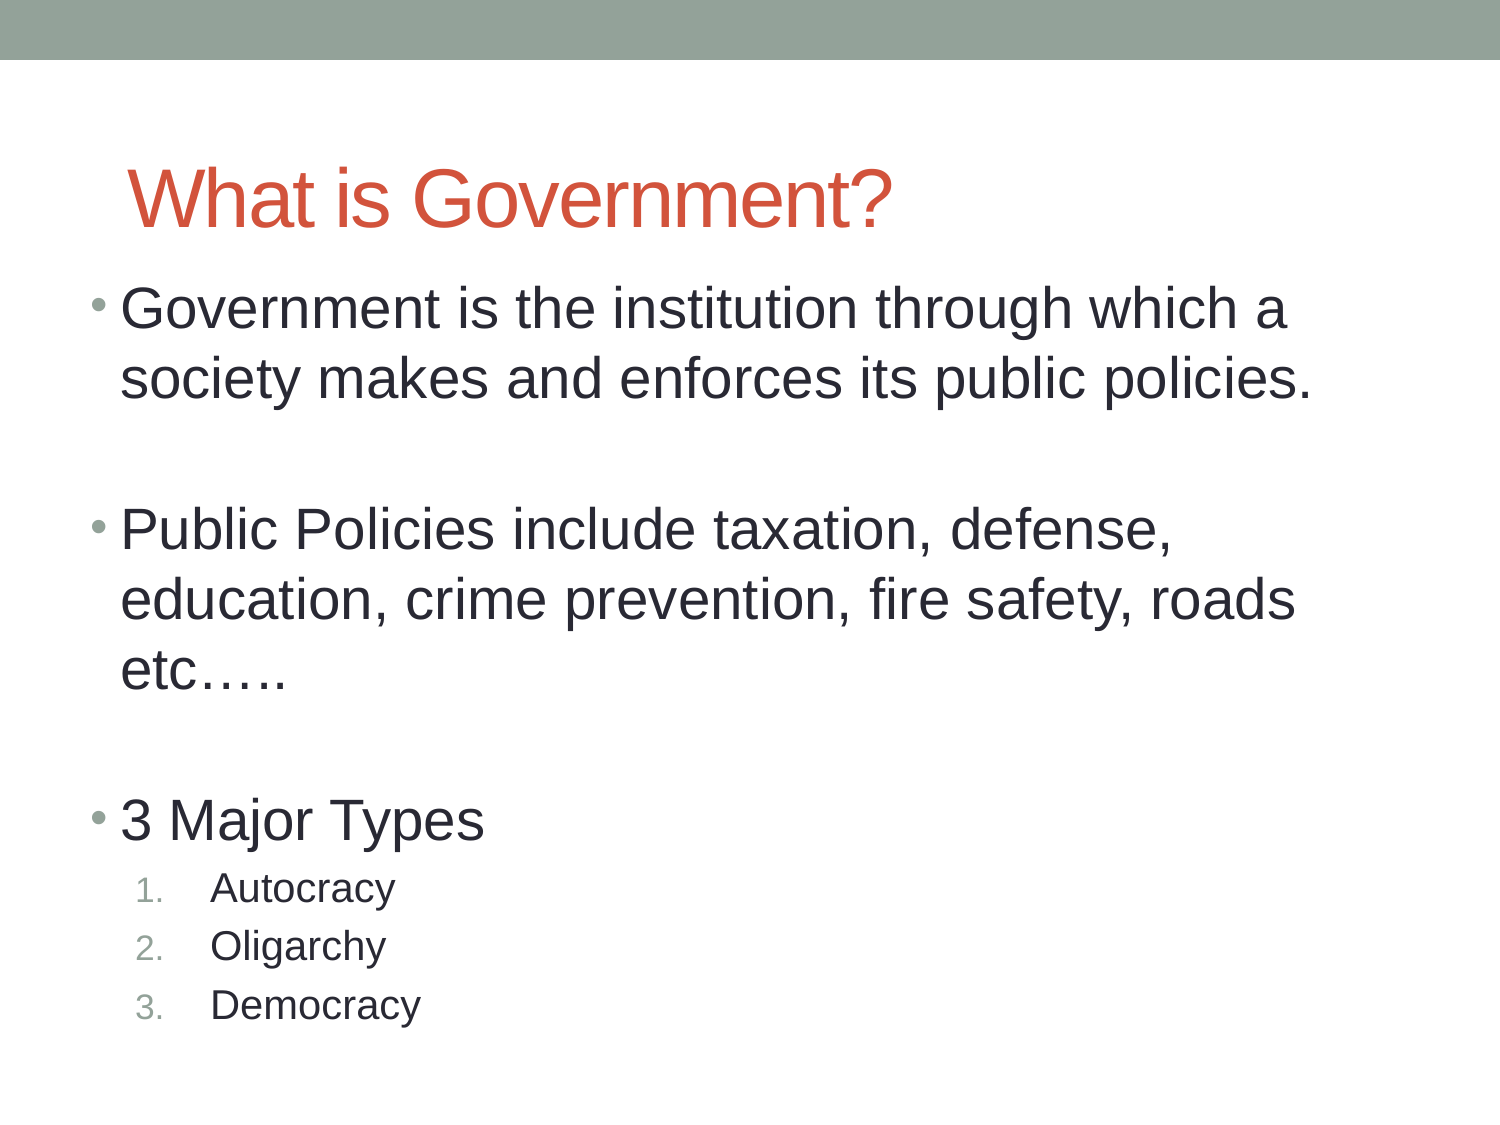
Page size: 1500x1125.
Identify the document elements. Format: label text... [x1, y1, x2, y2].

title What is Government? [112, 131, 1388, 257]
list Government is the institution through which a society makes and enforces its public policies. Public Policies include taxation, defense, education, crime prevention, fire safety, roads etc….. 3 Major Types Autocracy Oligarchy Democracy [75, 262, 1425, 1063]
